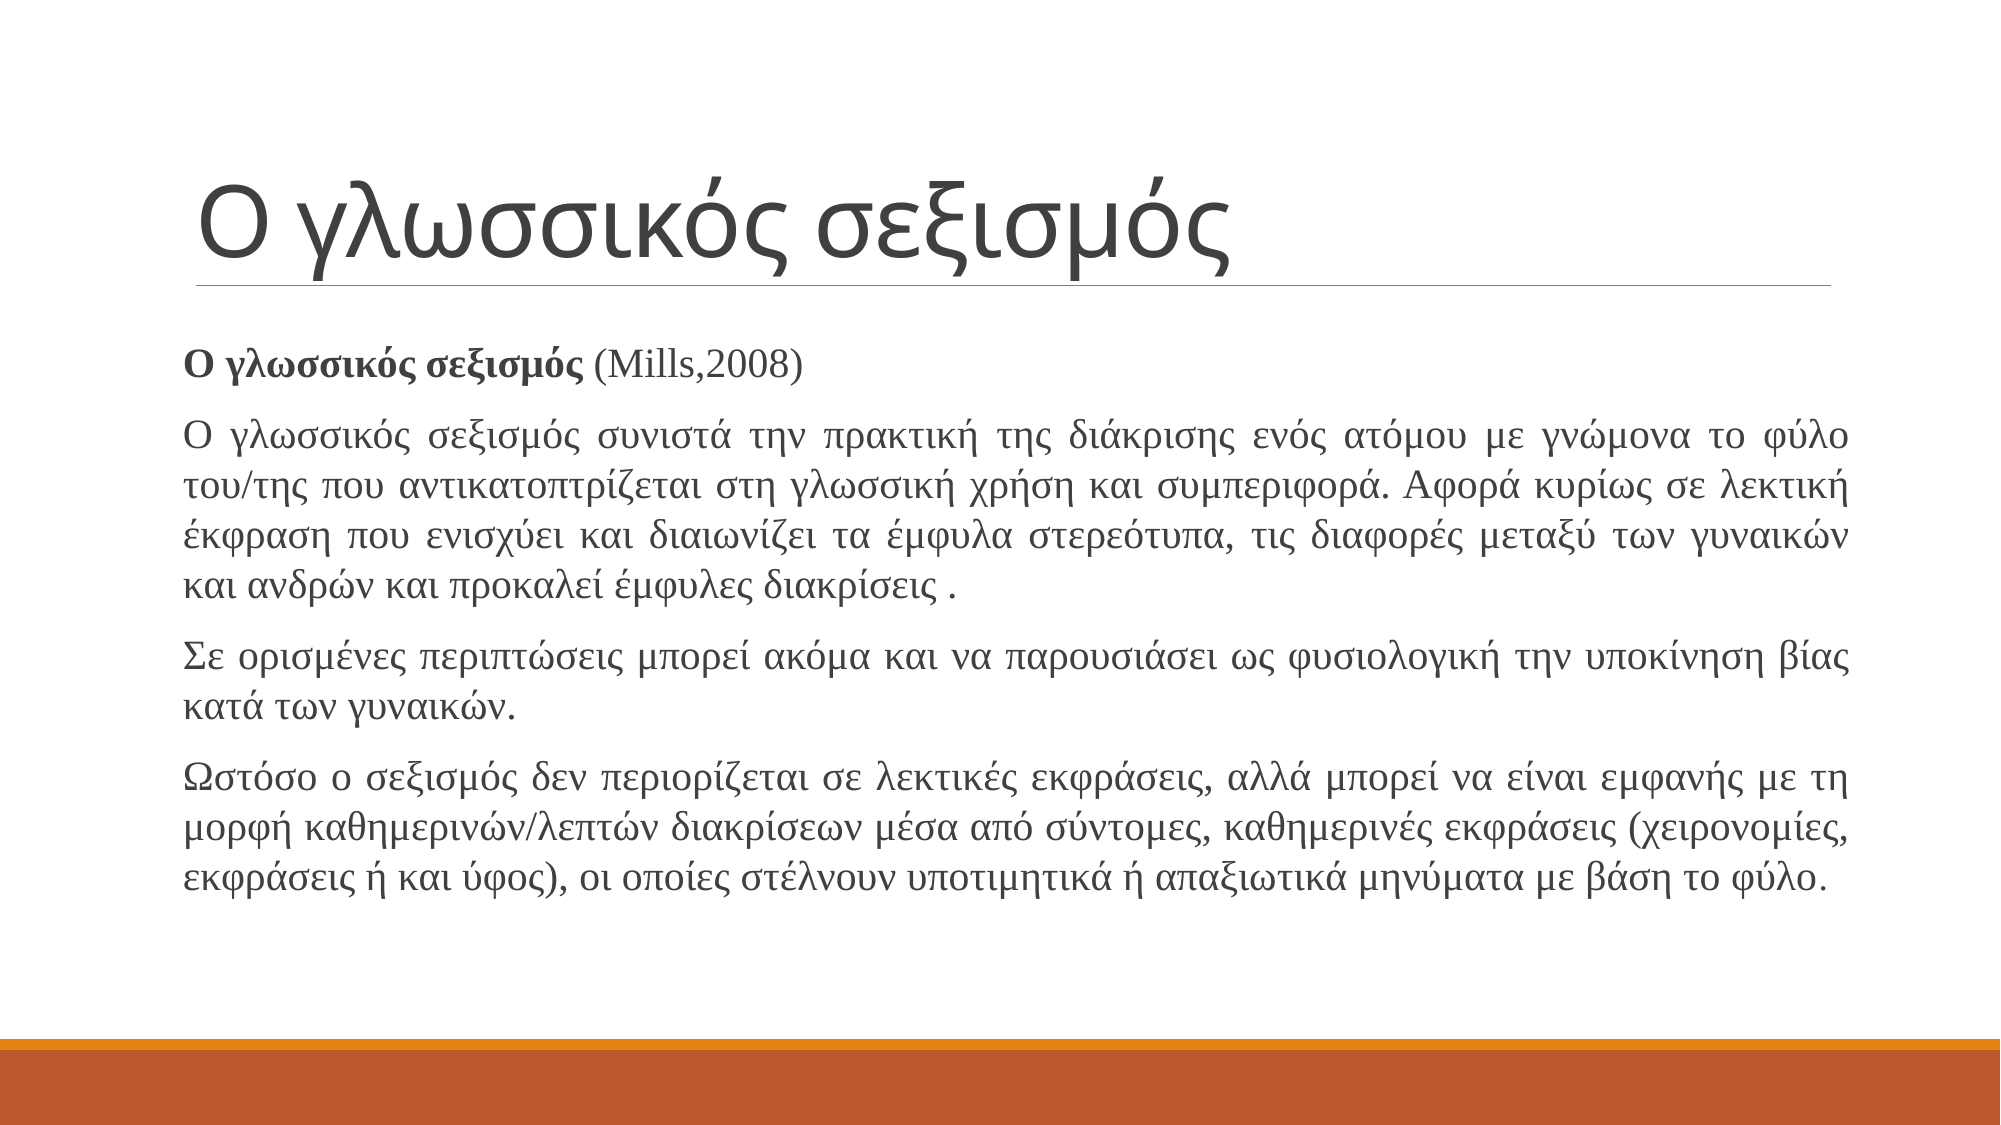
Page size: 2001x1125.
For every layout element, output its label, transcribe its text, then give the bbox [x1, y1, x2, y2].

list Ο γλωσσικός σεξισμός (Mills,2008) Ο γλωσσικός σεξισμός συνιστά την πρακτική της διάκρισης ενός ατόμου με γνώμονα το φύλο του/της που αντικατοπτρίζεται στη γλωσσική χρήση και συμπεριφορά. Αφορά κυρίως σε λεκτική έκφραση που ενισχύει και διαιωνίζει τα έμφυλα στερεότυπα, τις διαφορές μεταξύ των γυναικών και ανδρών και προκαλεί έμφυλες διακρίσεις . Σε ορισμένες περιπτώσεις μπορεί ακόμα και να παρουσιάσει ως φυσιολογική την υποκίνηση βίας κατά των γυναικών. Ωστόσο ο σεξισμός δεν περιορίζεται σε λεκτικές εκφράσεις, αλλά μπορεί να είναι εμφανής με τη μορφή καθημερινών/λεπτών διακρίσεων μέσα από σύντομες, καθημερινές εκφράσεις (χειρονομίες, εκφράσεις ή και ύφος), οι οποίες στέλνουν υποτιμητικά ή απαξιωτικά μηνύματα με βάση το φύλο. [183, 328, 1851, 1071]
title Ο γλωσσικός σεξισμός [180, 47, 1830, 285]
